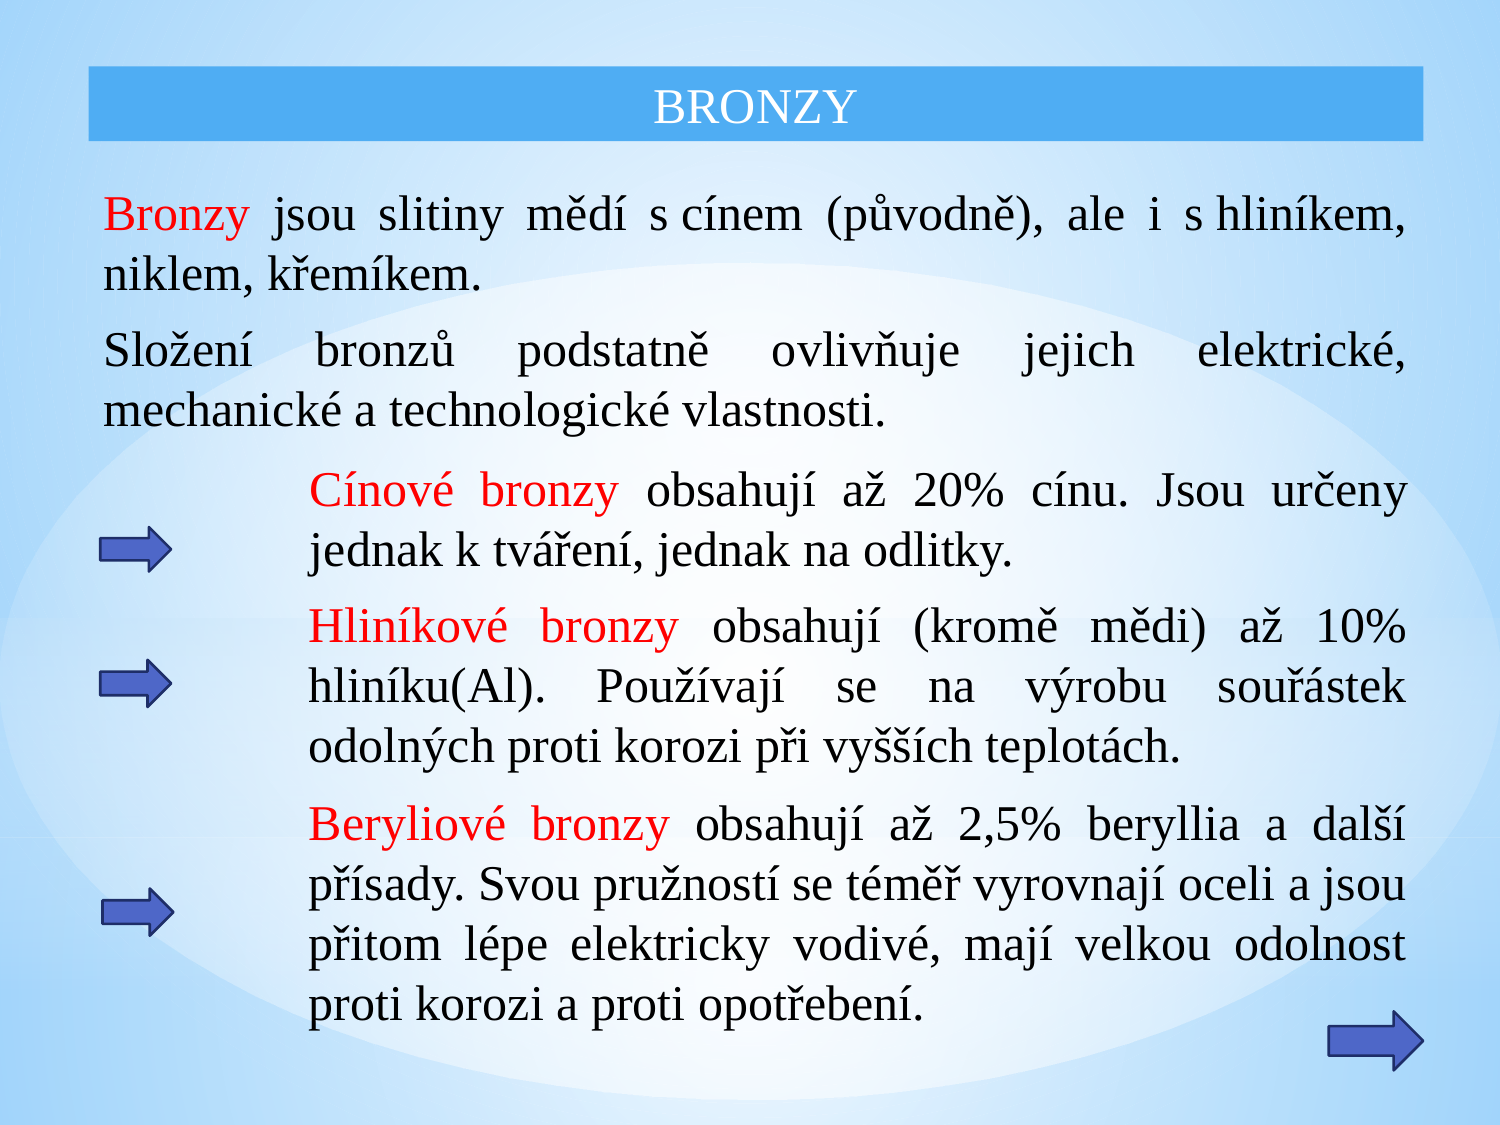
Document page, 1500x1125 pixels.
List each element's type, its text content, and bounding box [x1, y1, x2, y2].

text_box BRONZY [88, 66, 1424, 142]
text_box [98, 658, 173, 709]
text_box Bronzy jsou slitiny mědí s cínem (původně), ale i s hliníkem, niklem, křemíkem. [88, 172, 1424, 308]
text_box [101, 887, 175, 937]
text_box Beryliové bronzy obsahují až 2,5% beryllia a další přísady. Svou pružností se téměř vyrovnají oceli a jsou přitom lépe elektricky vodivé, mají velkou odolnost proti korozi a proti opotřebení. [294, 783, 1423, 1039]
text_box Hliníkové bronzy obsahují (kromě mědi) až 10% hliníku(Al). Používají se na výrobu souřástek odolných proti korozi při vyšších teplotách. [294, 585, 1423, 780]
text_box [1327, 1038, 1425, 1072]
text_box [98, 525, 173, 573]
text_box Cínové bronzy obsahují až 20% cínu. Jsou určeny jednak k tváření, jednak na odlitky. [295, 448, 1424, 584]
text_box Složení bronzů podstatně ovlivňuje jejich elektrické, mechanické a technologické vlastnosti. [88, 308, 1424, 444]
